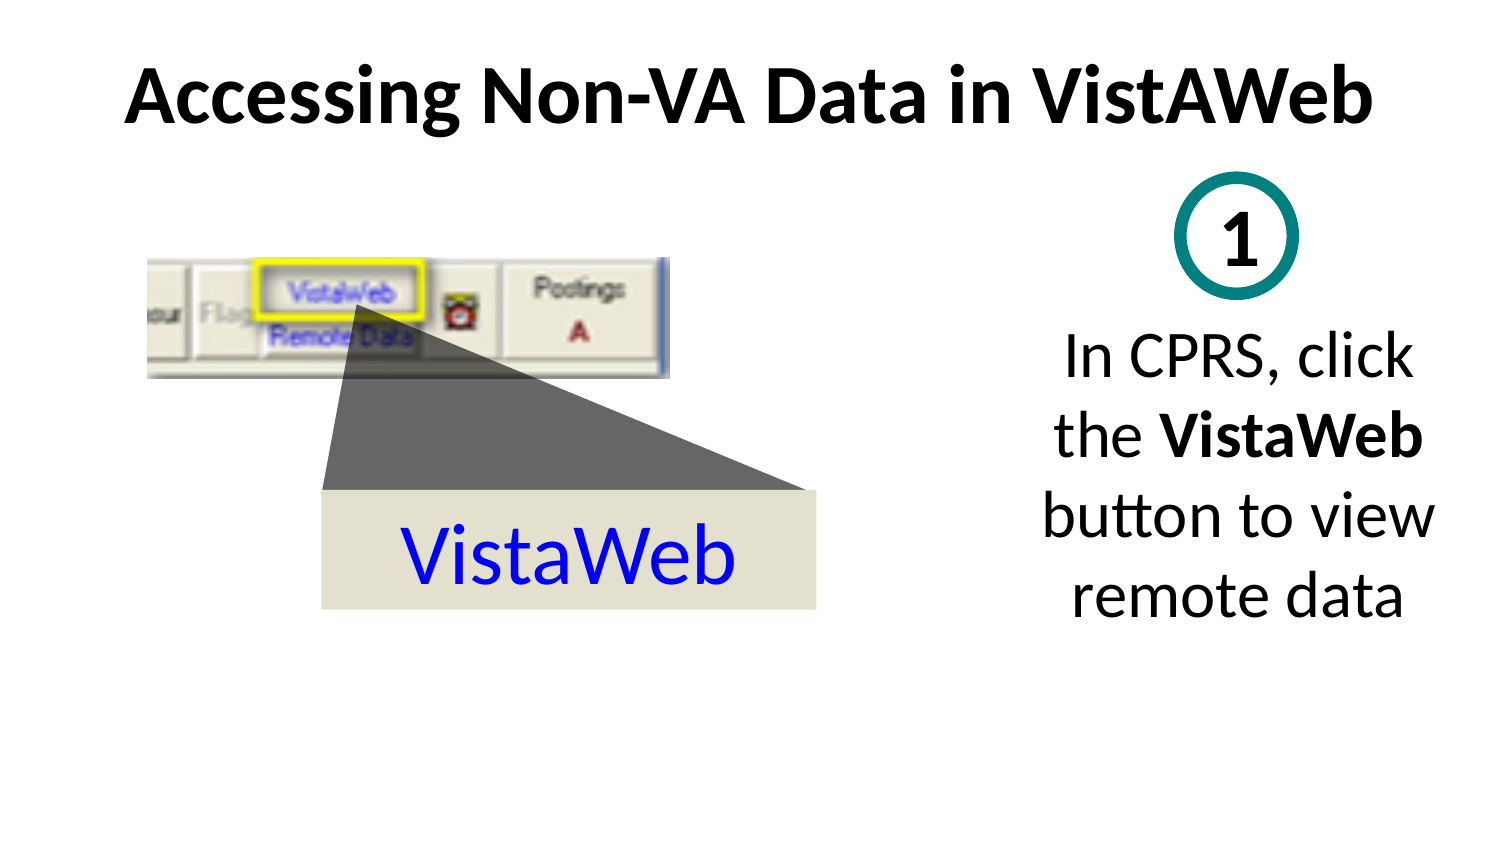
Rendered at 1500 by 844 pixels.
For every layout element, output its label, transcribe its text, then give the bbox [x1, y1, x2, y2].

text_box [1180, 175, 1294, 295]
title Accessing Non-VA Data in VistAWeb [75, 19, 1425, 161]
text_box [319, 387, 810, 497]
text_box VistaWeb [321, 489, 817, 610]
picture [147, 257, 670, 379]
list In CPRS, click the VistaWeb button to view remote data [999, 303, 1479, 651]
